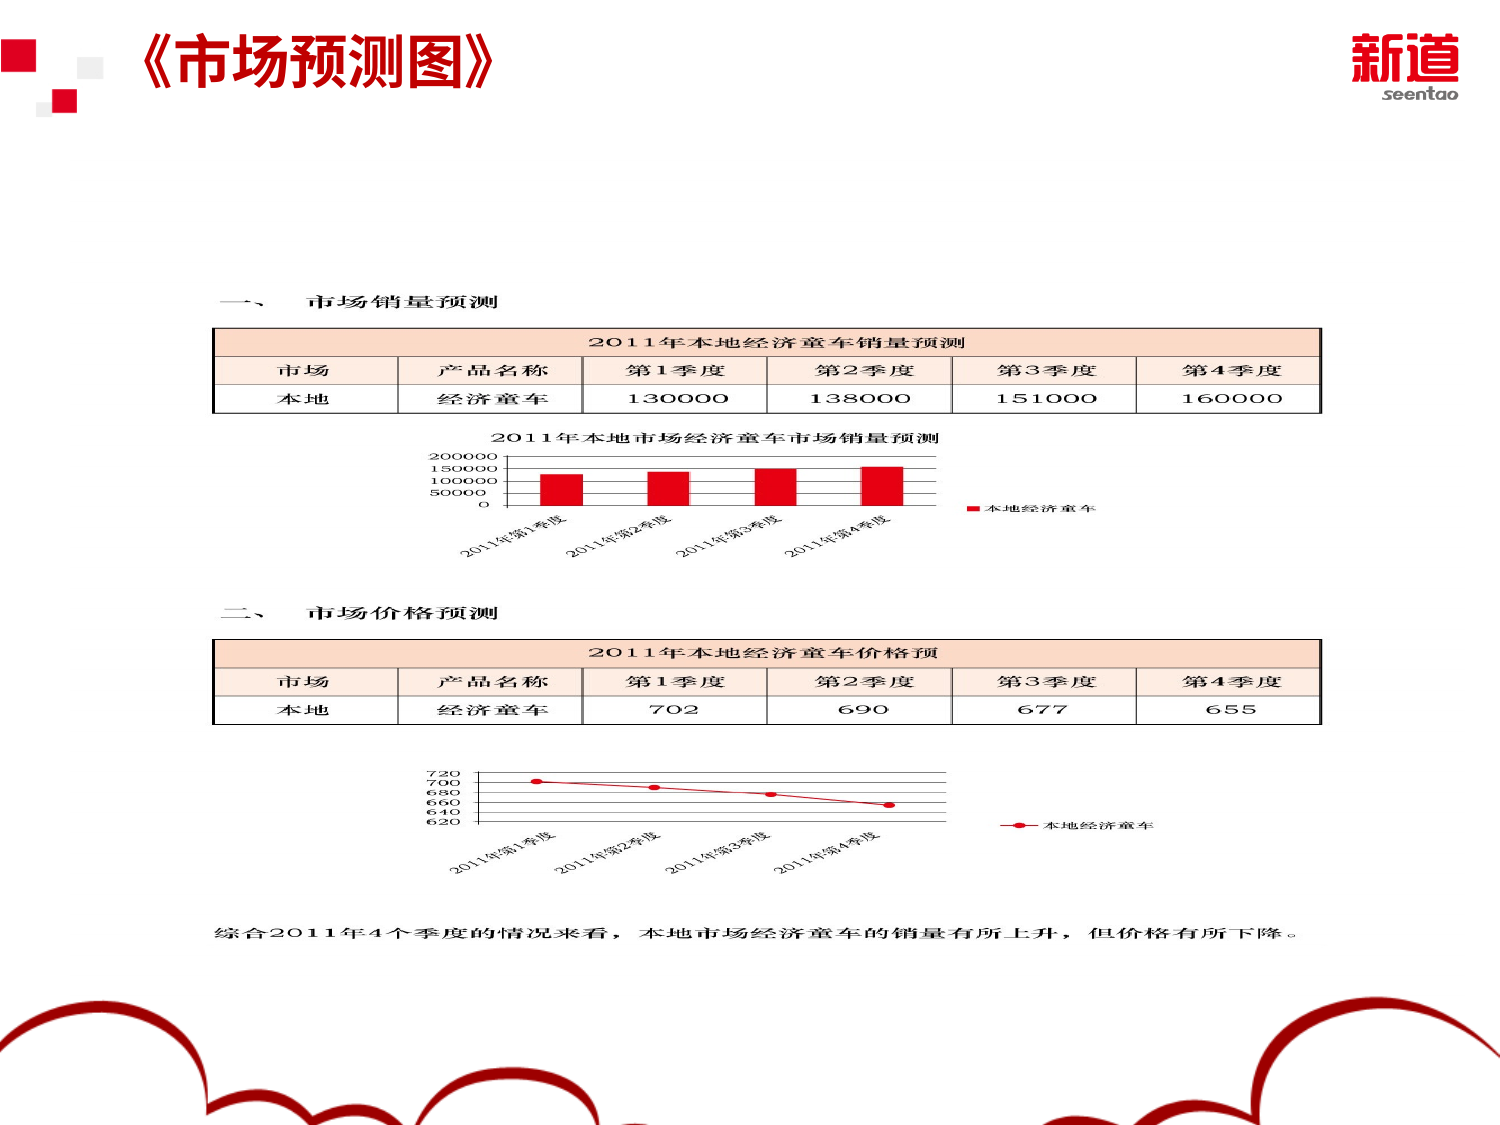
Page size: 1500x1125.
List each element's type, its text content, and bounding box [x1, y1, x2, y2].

picture [0, 1, 1500, 130]
title 《市场预测图》 [99, 12, 1251, 109]
picture [0, 140, 1500, 1125]
